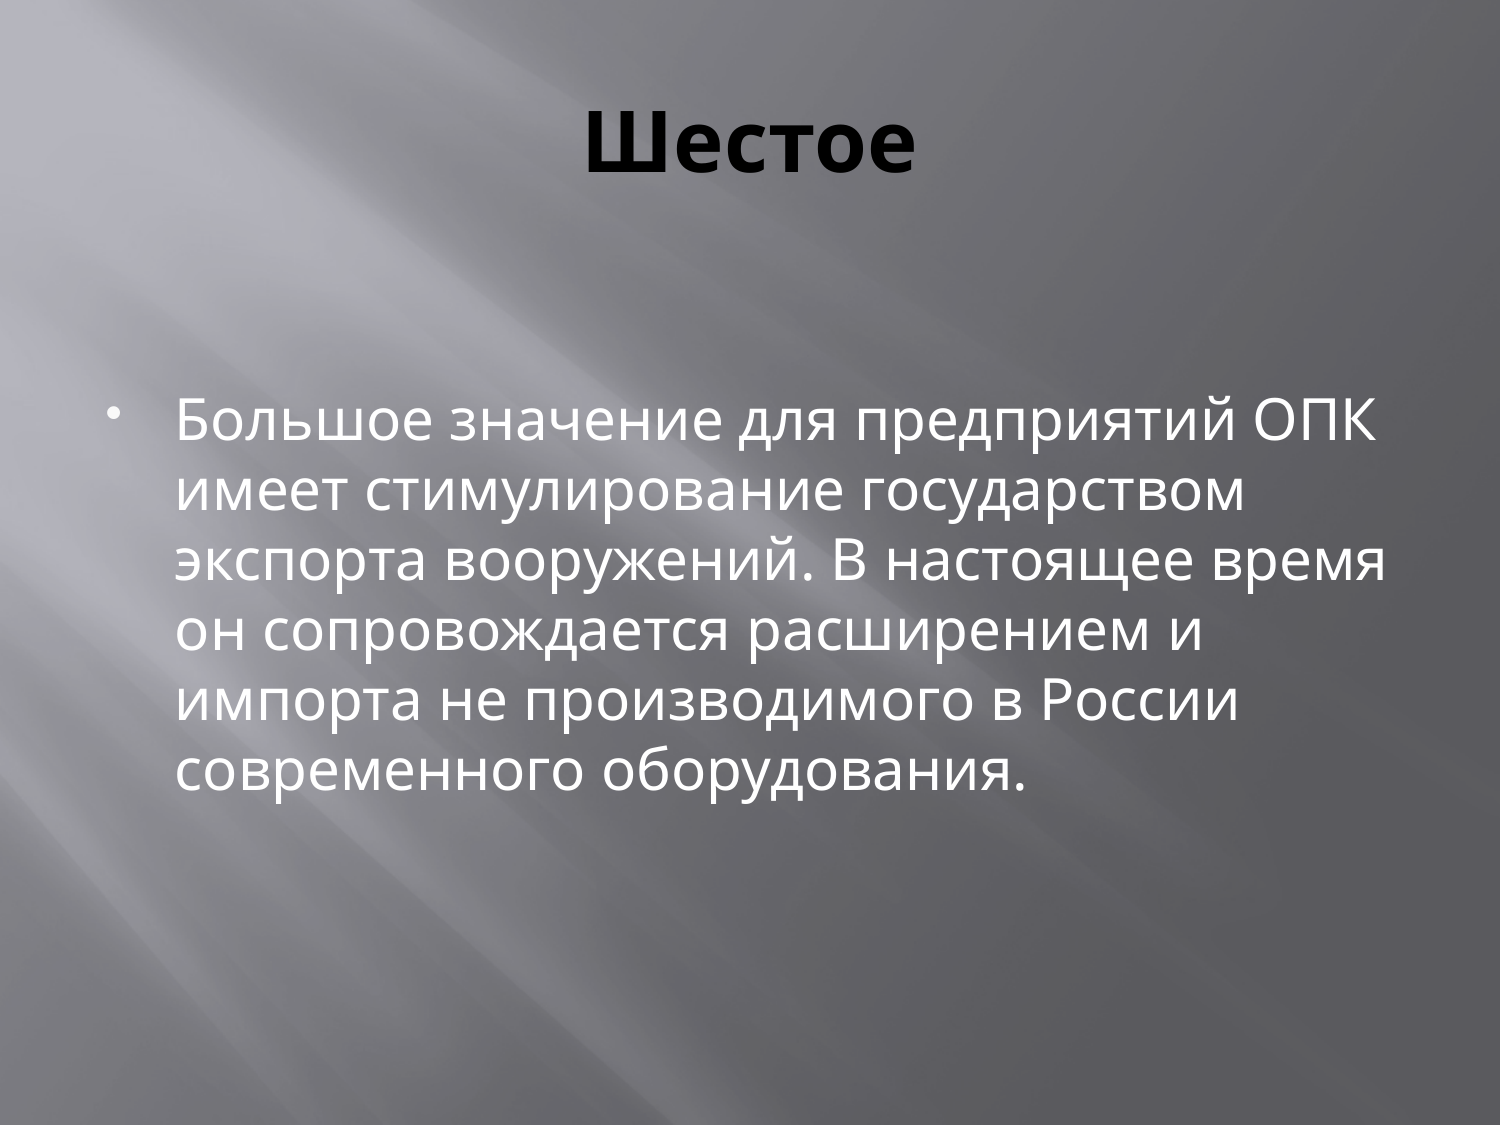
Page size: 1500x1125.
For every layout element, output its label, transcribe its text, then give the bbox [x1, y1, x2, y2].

title Шестое [75, 45, 1425, 233]
list Большое значение для предприятий ОПК имеет стимулирование государством экспорта вооружений. В настоящее время он сопровождается расширением и импорта не производимого в России современного оборудования. [70, 375, 1421, 848]
